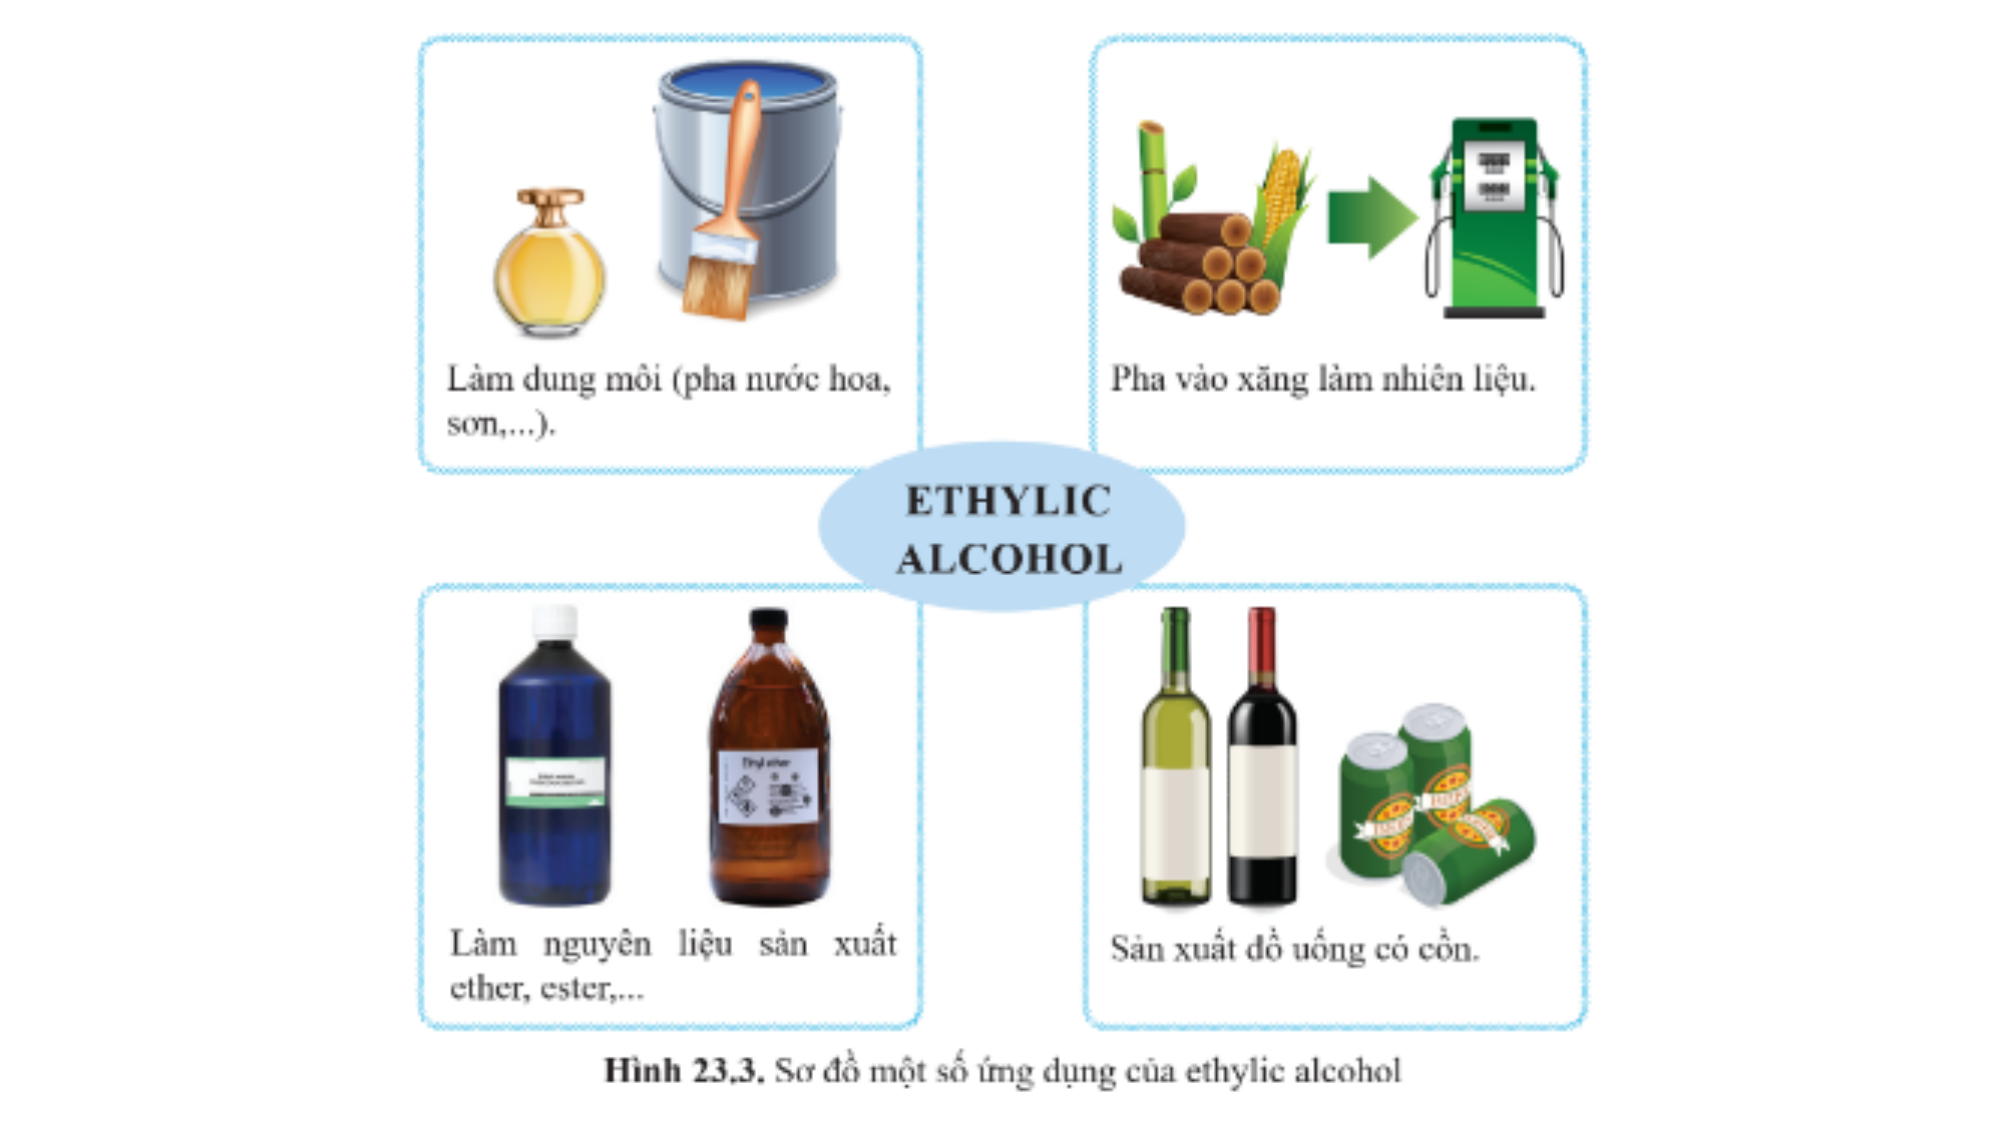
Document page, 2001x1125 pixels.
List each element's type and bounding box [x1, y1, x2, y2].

picture [371, 1, 1631, 1125]
